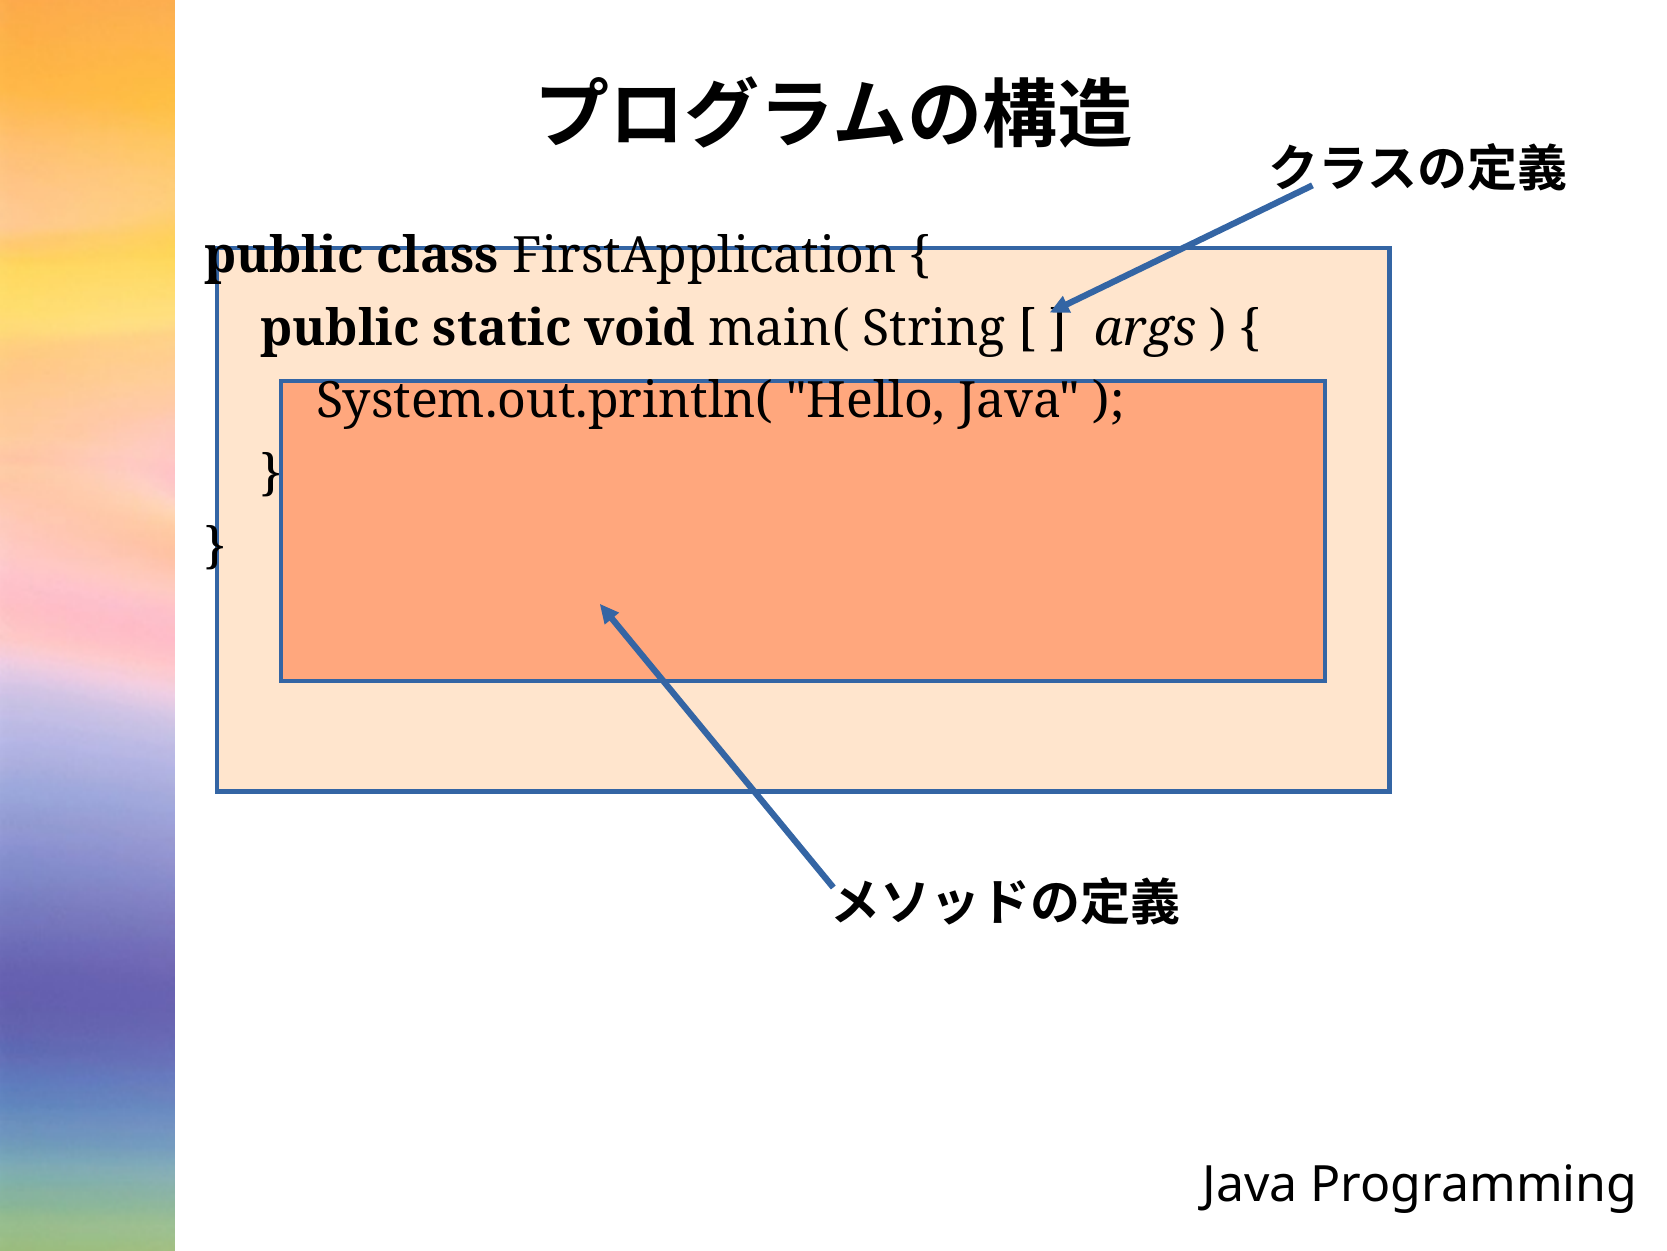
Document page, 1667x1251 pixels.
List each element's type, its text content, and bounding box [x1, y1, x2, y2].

text_box [600, 604, 823, 876]
text_box メソッドの定義 [823, 863, 1187, 937]
title プログラムの構造 [161, 65, 1505, 195]
picture [0, 0, 175, 1251]
text_box [1050, 203, 1277, 313]
text_box クラスの定義 [1261, 130, 1574, 203]
list public class FirstApplication { public static void main( String [ ] args ) { System.out.println( "Hello, Java" ); } } [161, 222, 1505, 1088]
